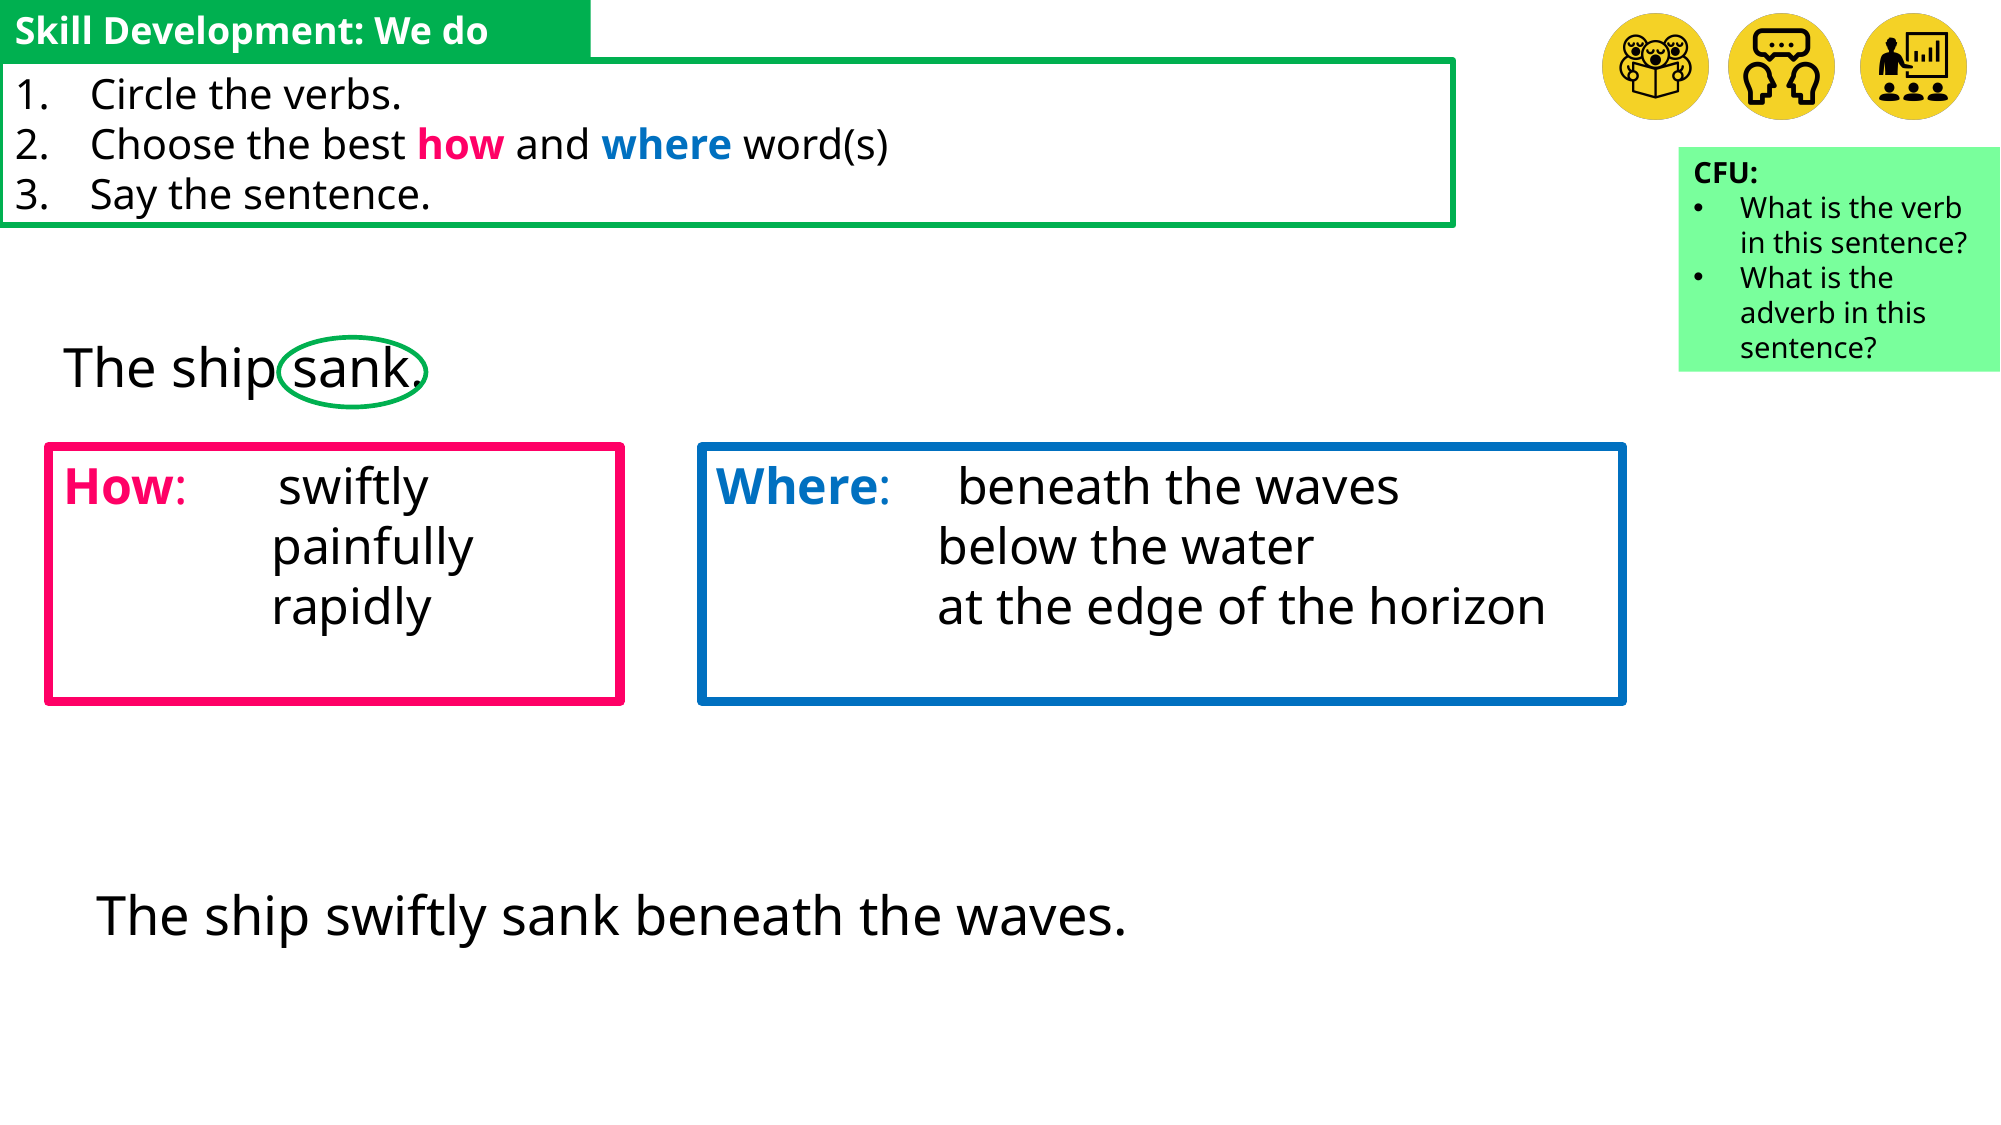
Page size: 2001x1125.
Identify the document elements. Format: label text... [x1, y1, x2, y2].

picture [1600, 11, 1711, 122]
text_box How: swiftly painfully rapidly [48, 446, 620, 702]
text_box Where: beneath the waves below the water at the edge of the horizon [702, 446, 1623, 702]
text_box Circle the verbs. Choose the best how and where word(s) Say the sentence. [0, 60, 1454, 226]
text_box CFU: What is the verb in this sentence? What is the adverb in this sentence? [1678, 147, 2000, 372]
text_box [277, 336, 428, 409]
picture [1726, 11, 1837, 122]
text_box The ship sank. [48, 326, 455, 406]
picture [1858, 11, 1969, 122]
text_box Skill Development: We do [0, 0, 591, 60]
text_box The ship swiftly sank beneath the waves. [81, 873, 1159, 954]
